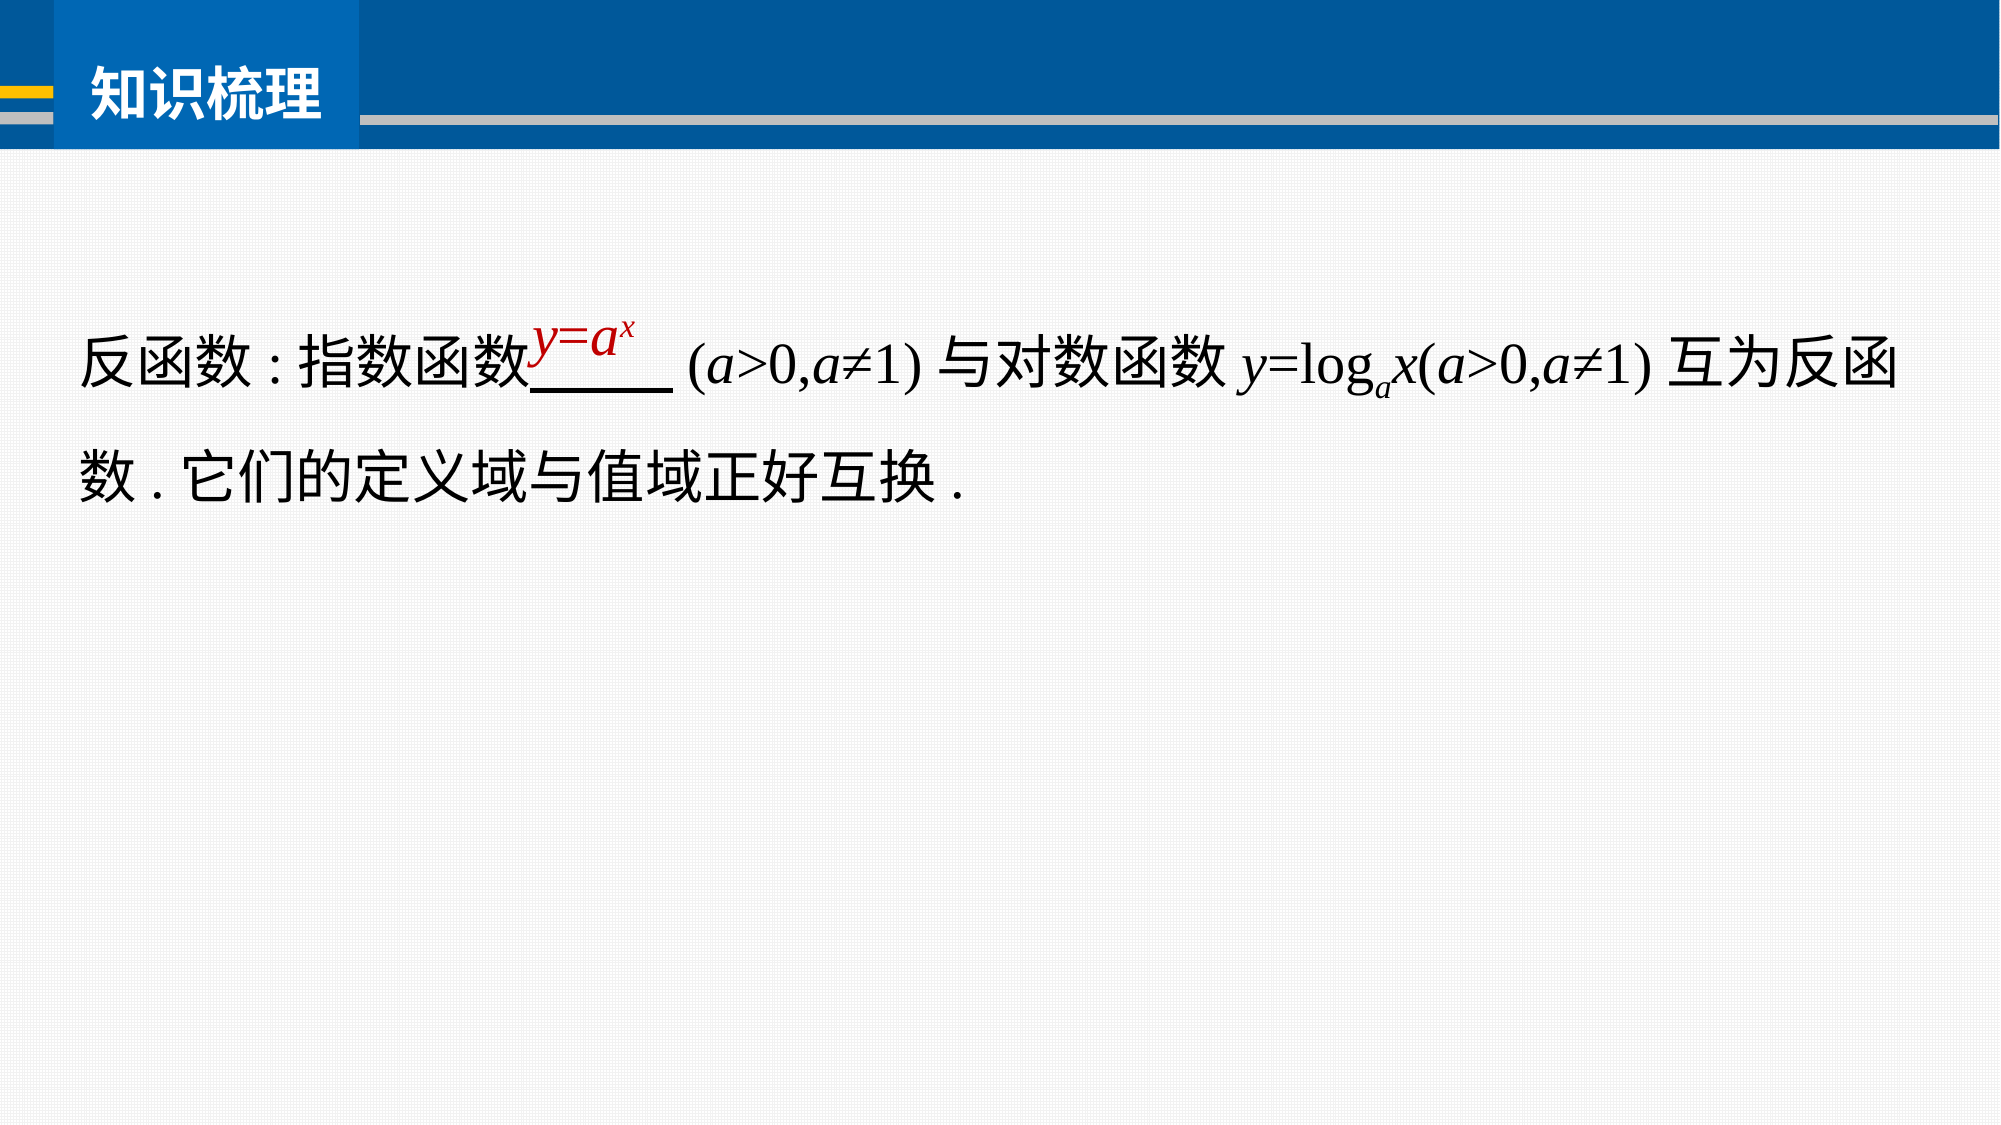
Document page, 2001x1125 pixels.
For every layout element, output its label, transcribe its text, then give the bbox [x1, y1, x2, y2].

text_box y=ax [517, 289, 650, 375]
text_box 反函数:指数函数 (a>0,a≠1)与对数函数y=logax(a>0,a≠1)互为反函数.它们的定义域与值域正好互换. [63, 278, 1937, 518]
